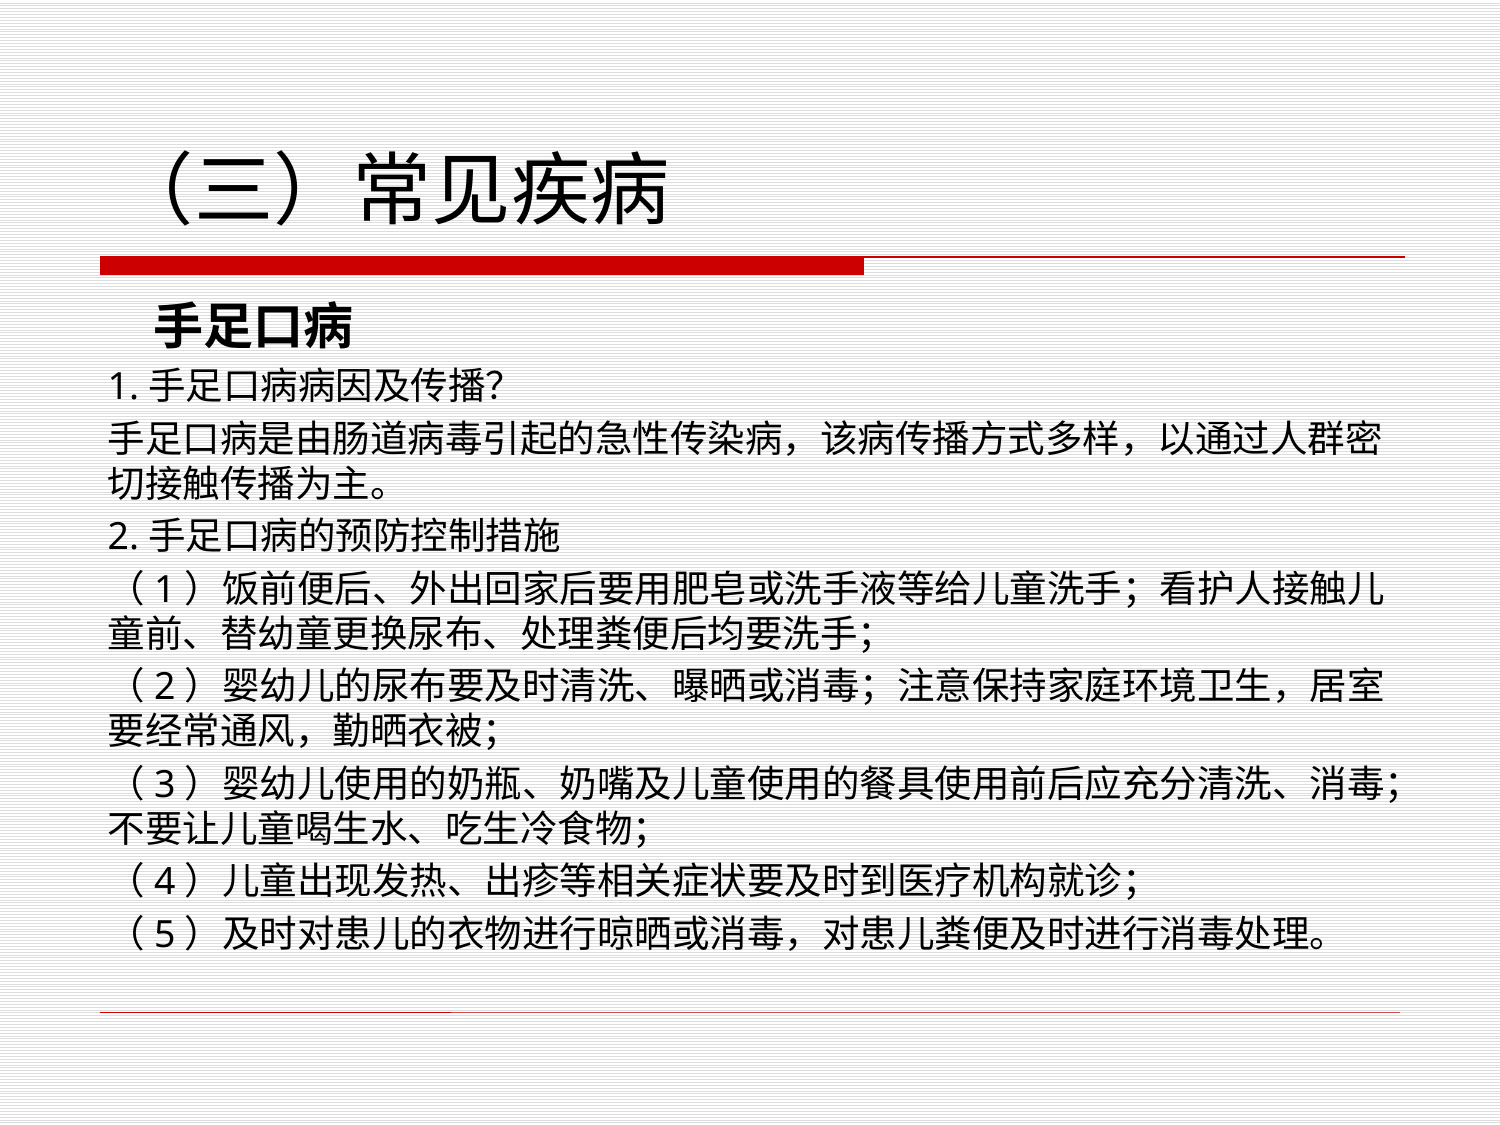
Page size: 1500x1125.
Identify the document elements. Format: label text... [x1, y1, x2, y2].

title （三）常见疾病 [100, 42, 1414, 243]
list 手足口病 1.手足口病病因及传播？ 手足口病是由肠道病毒引起的急性传染病，该病传播方式多样，以通过人群密切接触传播为主。 2.手足口病的预防控制措施 （1）饭前便后、外出回家后要用肥皂或洗手液等给儿童洗手；看护人接触儿童前、替幼童更换尿布、处理粪便后均要洗手； （2）婴幼儿的尿布要及时清洗、曝晒或消毒；注意保持家庭环境卫生，居室要经常通风，勤晒衣被； （3）婴幼儿使用的奶瓶、奶嘴及儿童使用的餐具使用前后应充分清洗、消毒；不要让儿童喝生水、吃生冷食物； （4）儿童出现发热、出疹等相关症状要及时到医疗机构就诊； （5）及时对患儿的衣物进行晾晒或消毒，对患儿粪便及时进行消毒处理。 [92, 287, 1406, 988]
